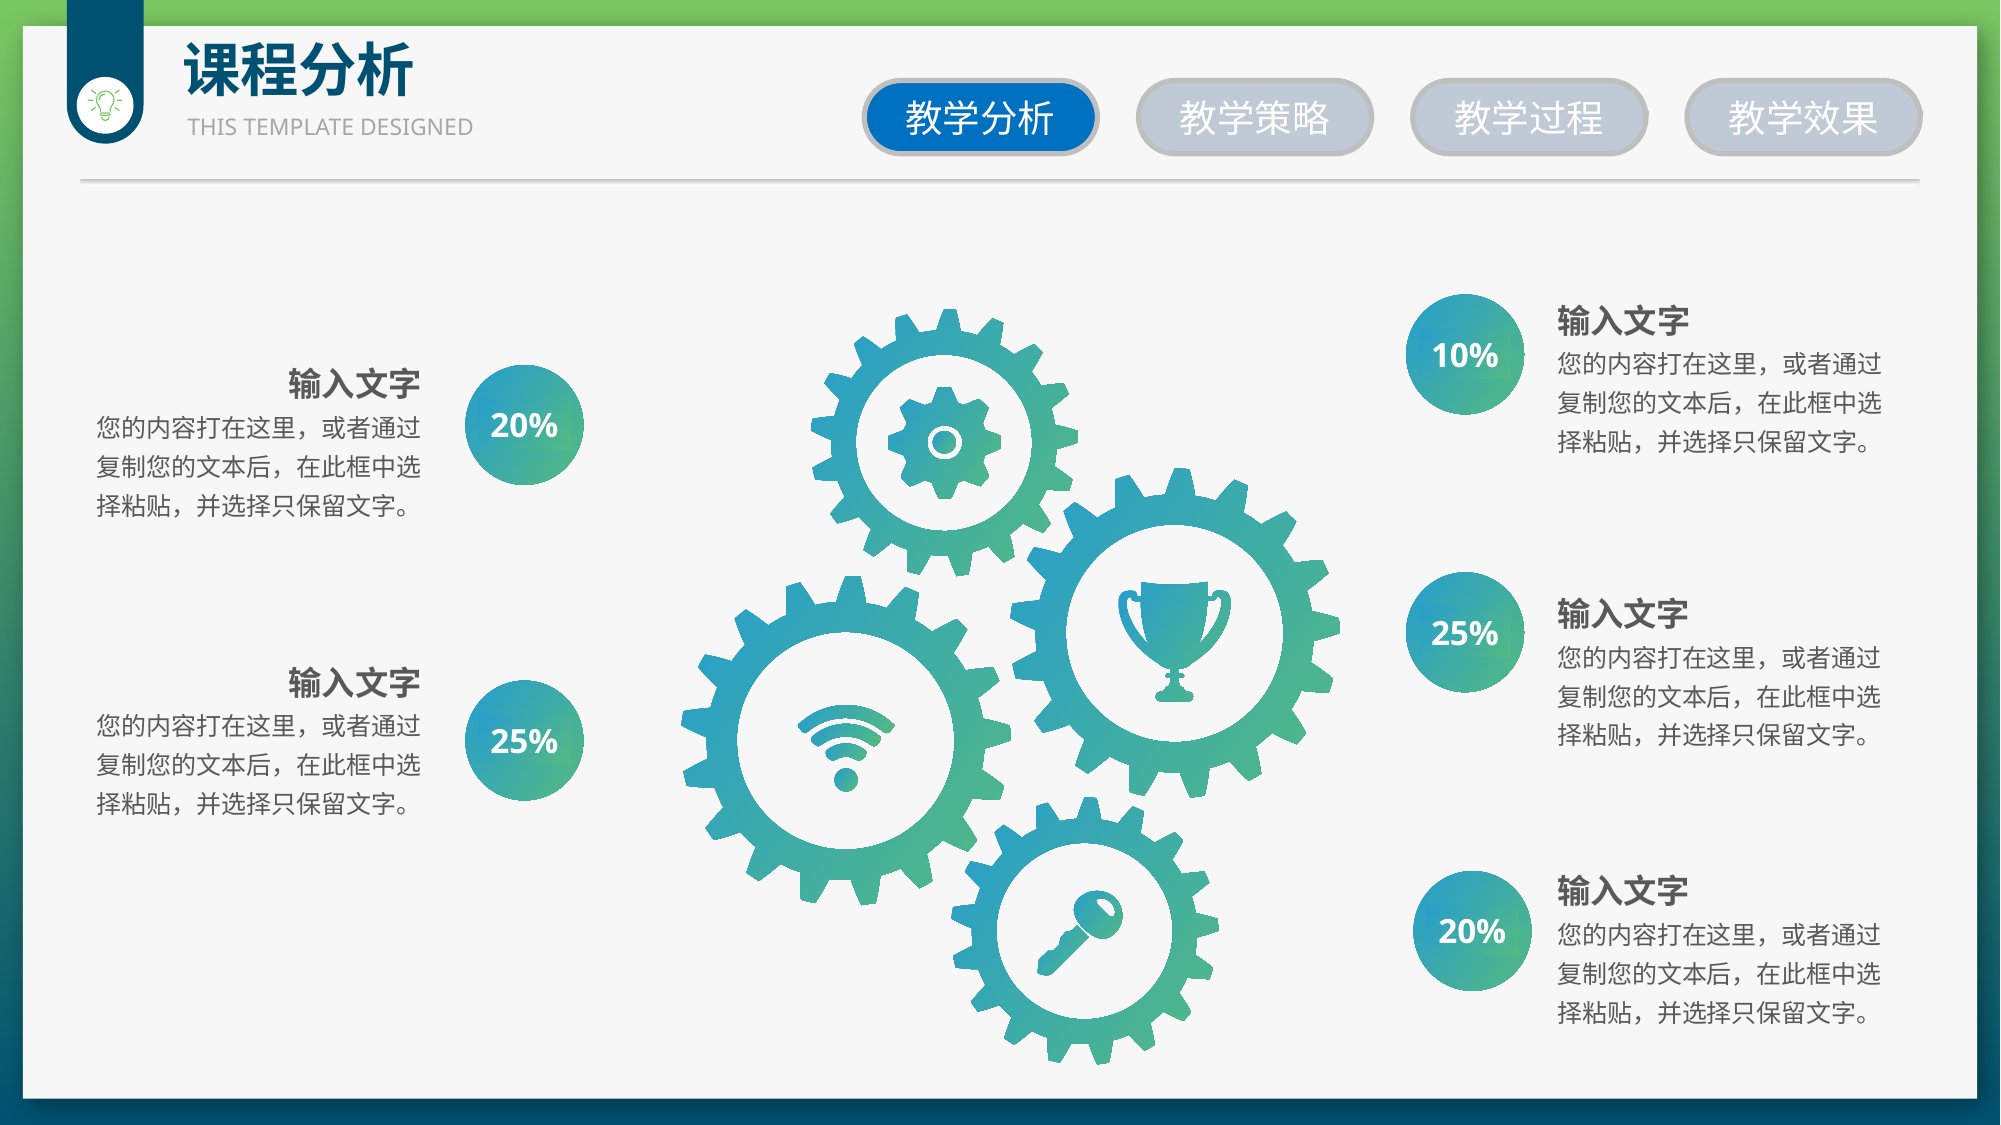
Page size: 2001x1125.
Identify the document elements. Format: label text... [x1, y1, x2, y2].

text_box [681, 575, 1011, 905]
text_box [863, 79, 1099, 155]
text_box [1011, 468, 1340, 798]
text_box [1685, 79, 1922, 155]
text_box THIS TEMPLATE DESIGNED [172, 105, 489, 148]
text_box 教学分析 [890, 87, 1071, 148]
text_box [810, 309, 1078, 576]
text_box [1406, 572, 1525, 698]
text_box [76, 76, 134, 134]
text_box 输入文字 您的内容打在这里，或者通过复制您的文本后，在此框中选择粘贴，并选择只保留文字。 [69, 616, 432, 824]
text_box 课程分析 [167, 26, 430, 111]
text_box [90, 89, 120, 122]
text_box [1406, 294, 1525, 420]
text_box 教学效果 [1713, 87, 1894, 148]
text_box 输入文字 您的内容打在这里，或者通过复制您的文本后，在此框中选择粘贴，并选择只保留文字。 [69, 318, 432, 526]
text_box 输入文字 您的内容打在这里，或者通过复制您的文本后，在此框中选择粘贴，并选择只保留文字。 [1547, 825, 1910, 1032]
text_box [1137, 79, 1373, 155]
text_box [465, 365, 584, 491]
text_box 教学策略 [1164, 87, 1345, 148]
text_box 教学过程 [1439, 87, 1620, 148]
text_box [66, 0, 144, 144]
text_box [1413, 871, 1532, 997]
text_box 输入文字 您的内容打在这里，或者通过复制您的文本后，在此框中选择粘贴，并选择只保留文字。 [1547, 254, 1910, 462]
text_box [465, 680, 584, 806]
text_box [1411, 79, 1648, 155]
text_box 输入文字 您的内容打在这里，或者通过复制您的文本后，在此框中选择粘贴，并选择只保留文字。 [1547, 548, 1910, 755]
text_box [951, 797, 1219, 1065]
